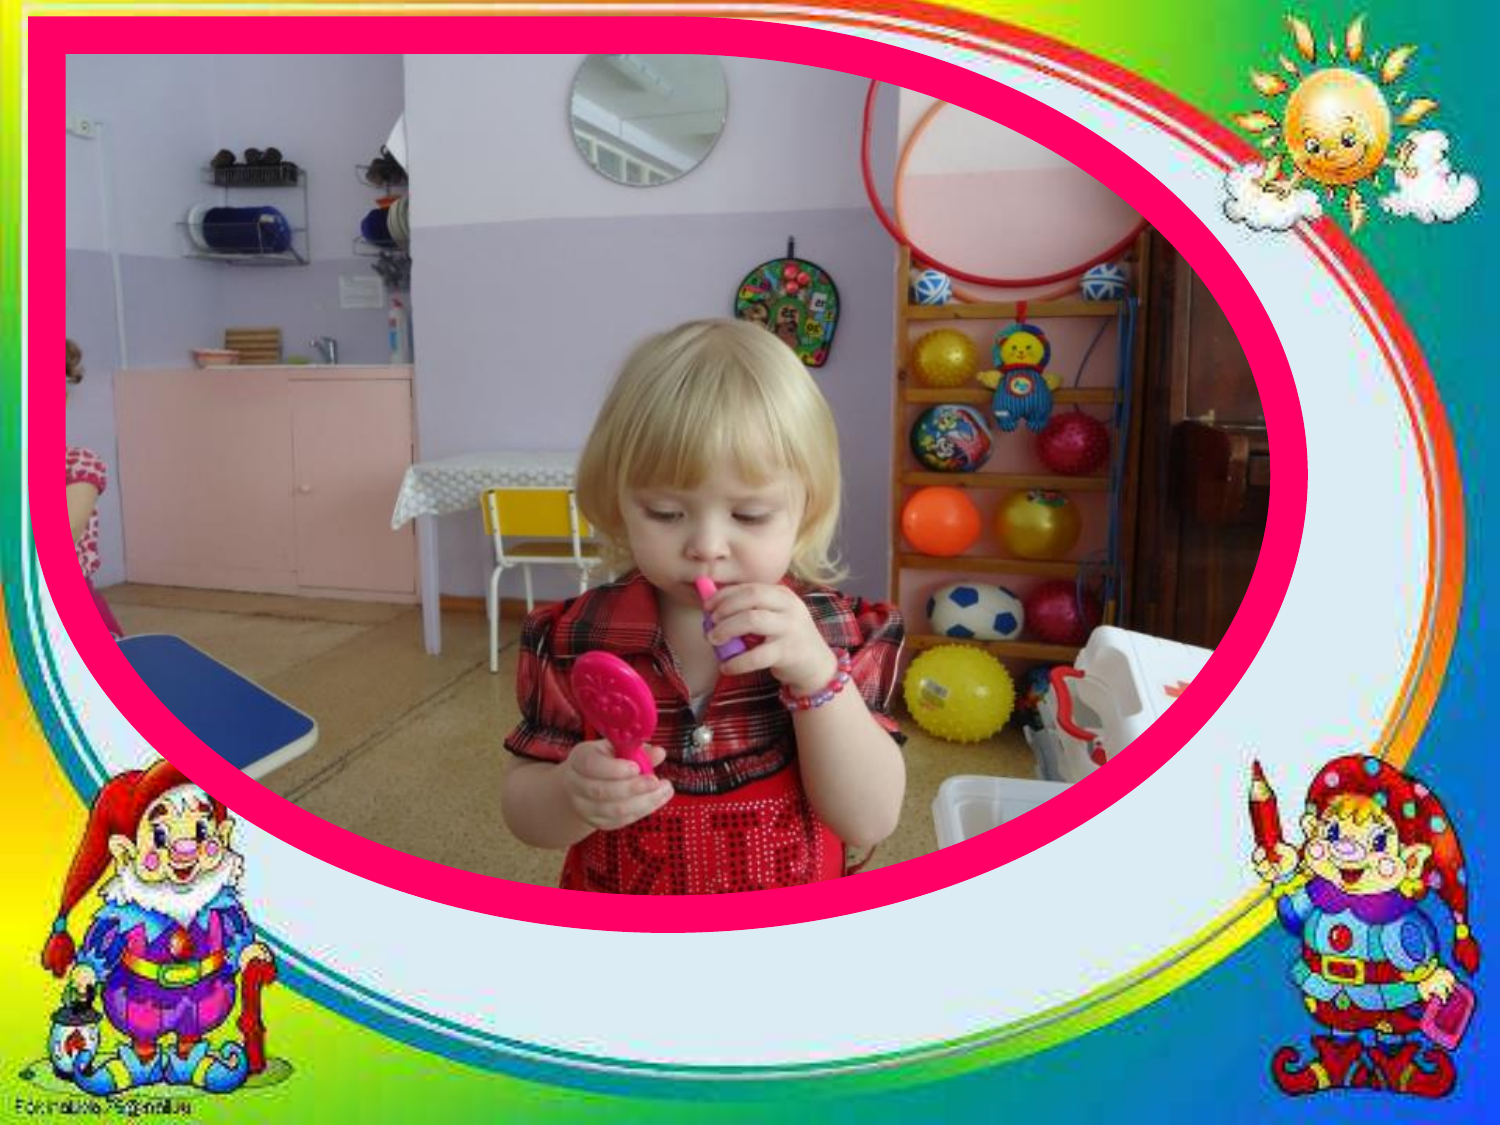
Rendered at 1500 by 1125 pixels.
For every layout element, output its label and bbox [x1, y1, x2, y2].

list [0, 0, 1500, 1125]
picture [46, 34, 1290, 915]
